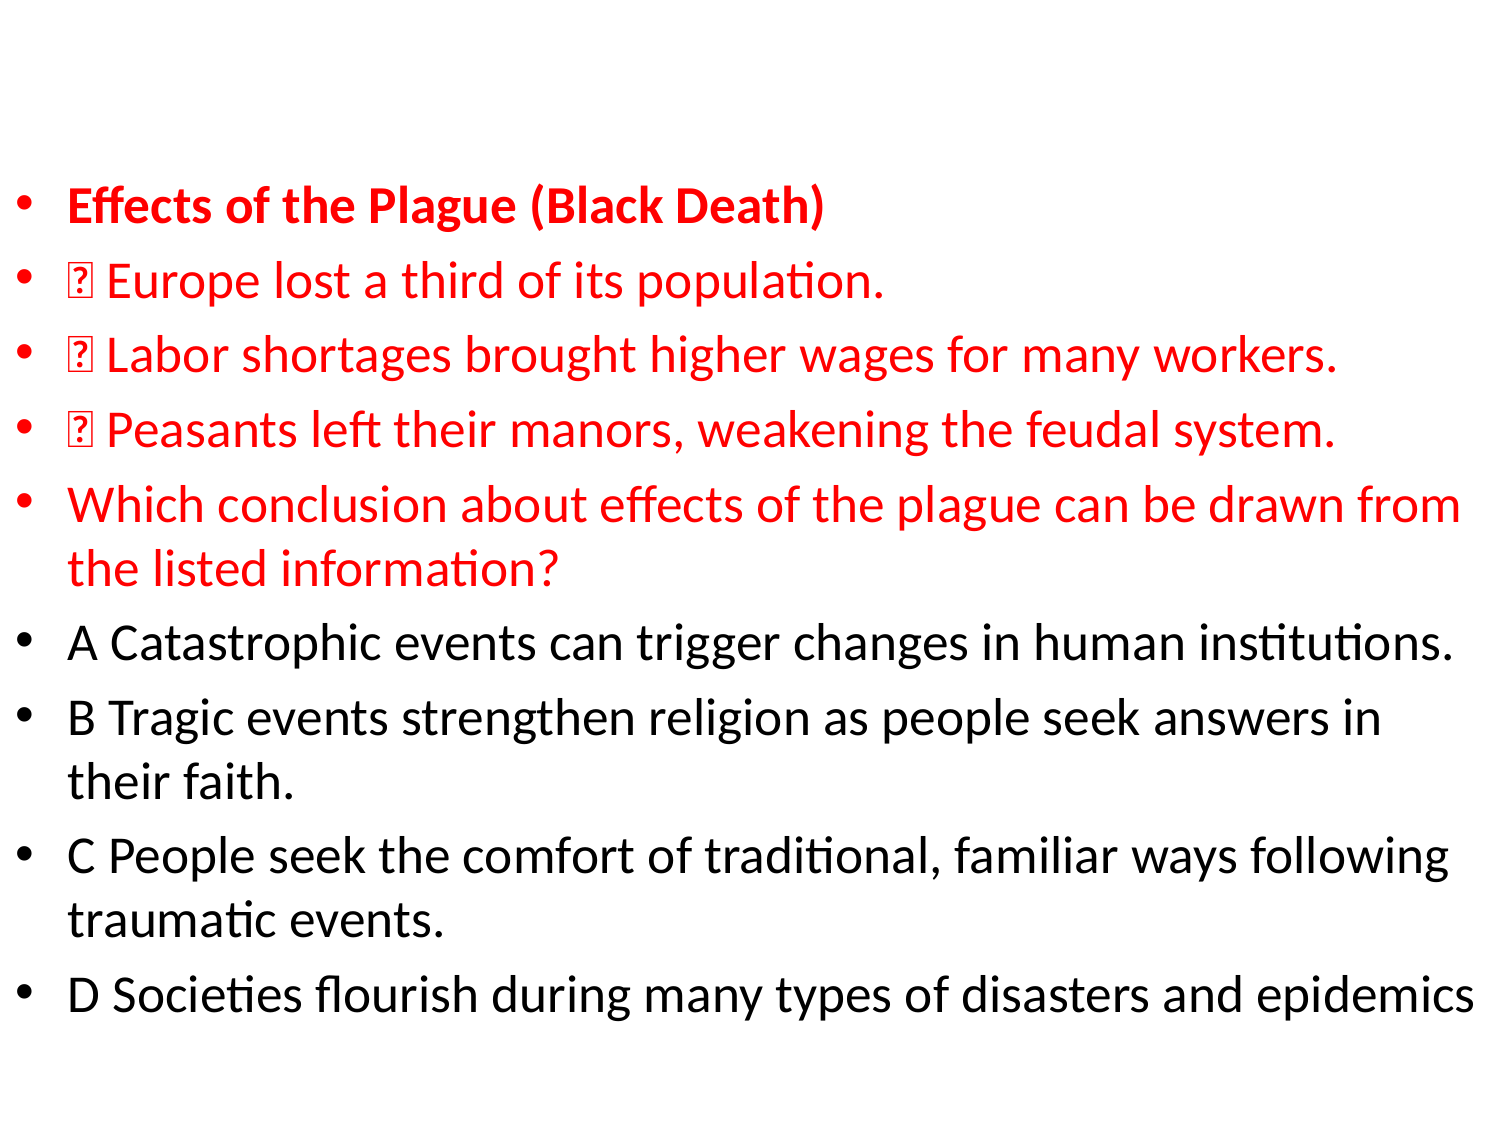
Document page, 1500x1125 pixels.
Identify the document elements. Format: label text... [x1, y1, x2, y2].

list Effects of the Plague (Black Death)  Europe lost a third of its population.  Labor shortages brought higher wages for many workers.  Peasants left their manors, weakening the feudal system. Which conclusion about effects of the plague can be drawn from the listed information? A Catastrophic events can trigger changes in human institutions. B Tragic events strengthen religion as people seek answers in their faith. C People seek the comfort of traditional, familiar ways following traumatic events. D Societies flourish during many types of disasters and epidemics [0, 162, 1500, 1125]
